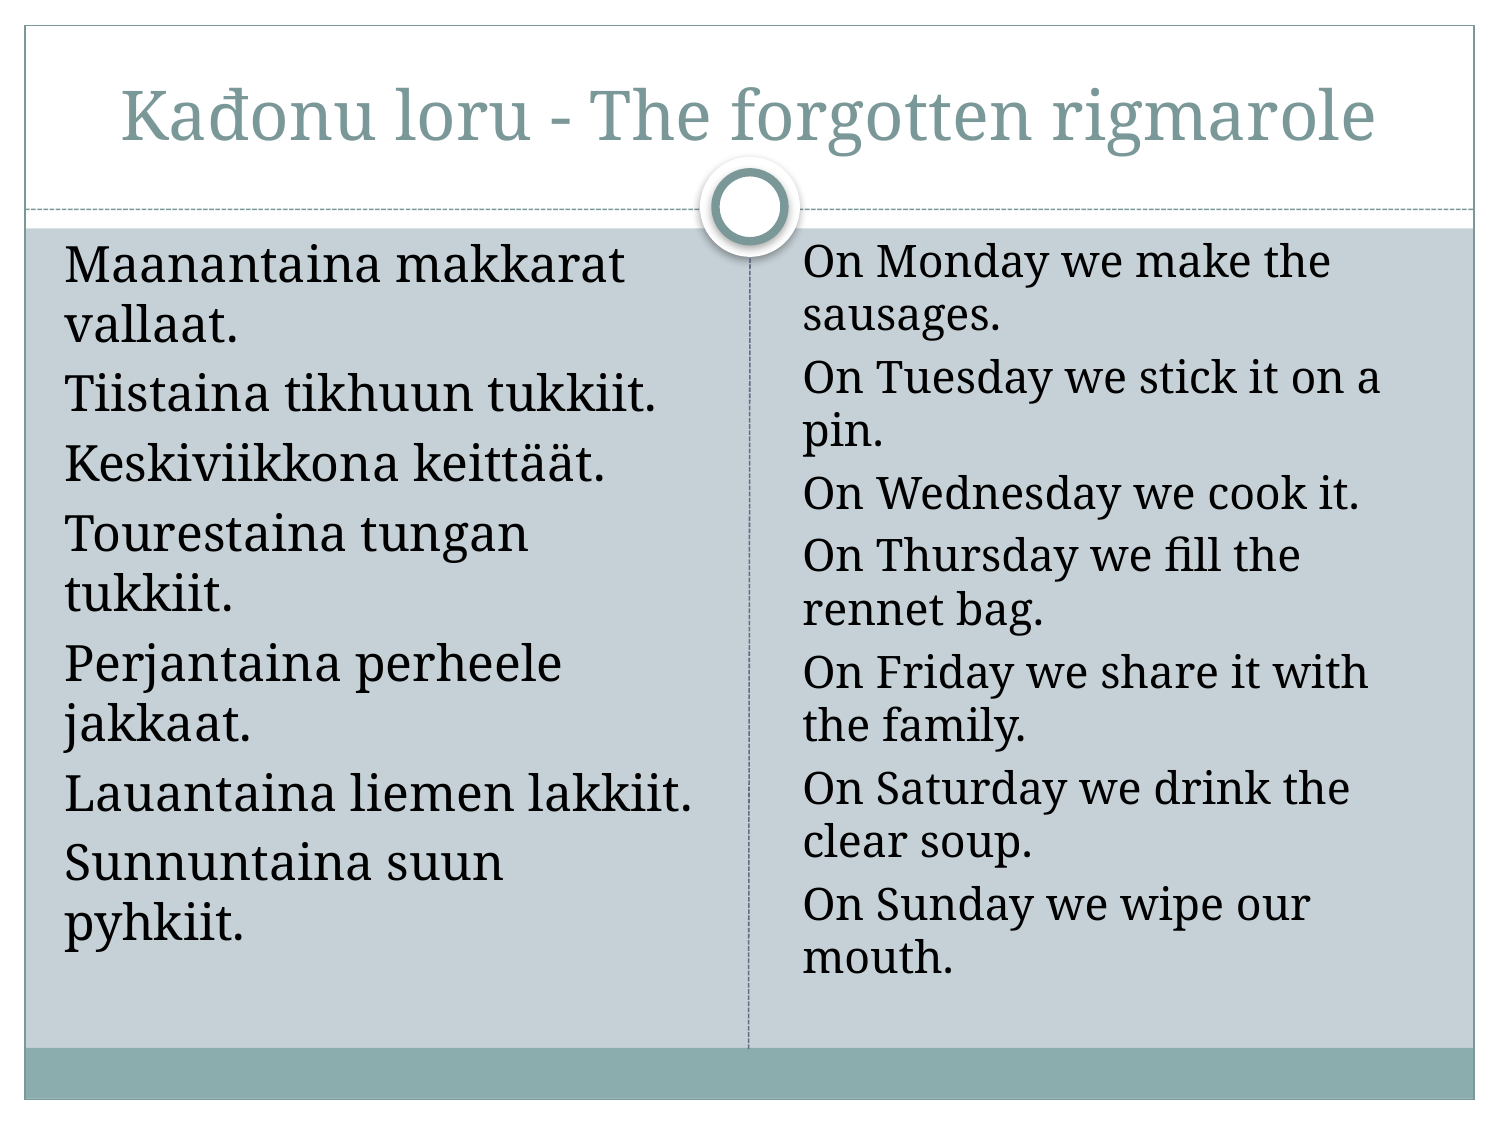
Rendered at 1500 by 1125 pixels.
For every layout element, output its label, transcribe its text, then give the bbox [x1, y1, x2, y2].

list On Monday we make the sausages. On Tuesday we stick it on a pin. On Wednesday we cook it. On Thursday we fill the rennet bag. On Friday we share it with the family. On Saturday we drink the clear soup. On Sunday we wipe our mouth. [787, 224, 1450, 993]
title Kađonu loru - The forgotten rigmarole [49, 37, 1450, 162]
list Maanantaina makkarat vallaat. Tiistaina tikhuun tukkiit. Keskiviikkona keittäät. Tourestaina tungan tukkiit. Perjantaina perheele jakkaat. Lauantaina liemen﻿ lakkiit. Sunnuntaina suun pyhkiit. [49, 224, 712, 993]
